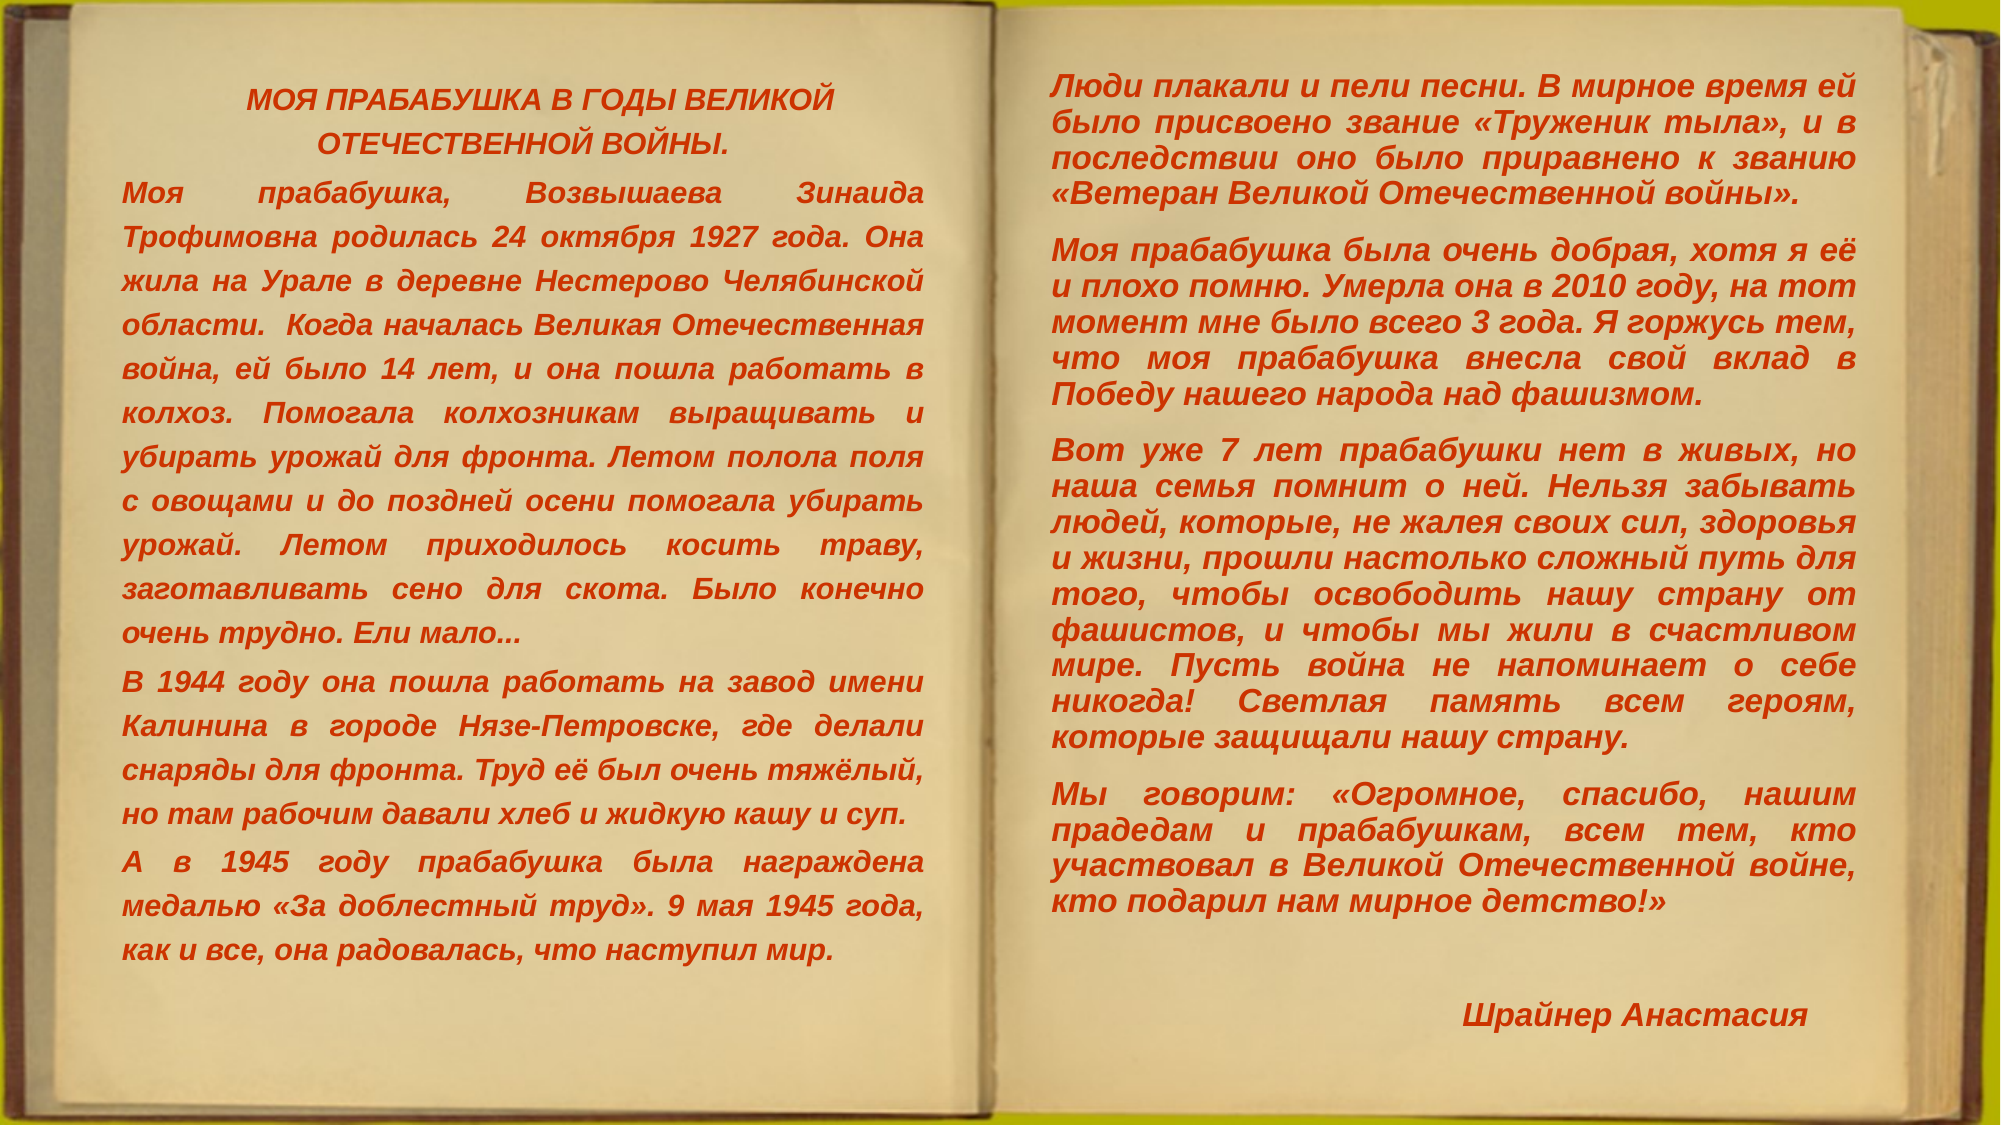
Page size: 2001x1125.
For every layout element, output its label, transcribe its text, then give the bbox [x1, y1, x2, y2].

picture [0, 0, 2001, 1125]
list Люди плакали и пели песни. В мирное время ей было присвоено звание «Труженик тыла», и в последствии оно было приравнено к званию «Ветеран Великой Отечественной войны». Моя прабабушка была очень добрая, хотя я её и плохо помню. Умерла она в 2010 году, на тот момент мне было всего 3 года. Я горжусь тем, что моя прабабушка внесла свой вклад в Победу нашего народа над фашизмом. Вот уже 7 лет прабабушки нет в живых, но наша семья помнит о ней. Нельзя забывать людей, которые, не жалея своих сил, здоровья и жизни, прошли настолько сложный путь для того, чтобы освободить нашу страну от фашистов, и чтобы мы жили в счастливом мире. Пусть война не напоминает о себе никогда! Светлая память всем героям, которые защищали нашу страну. Мы говорим: «Огромное, спасибо, нашим прадедам и прабабушкам, всем тем, кто участвовал в Великой Отечественной войне, кто подарил нам мирное детство!» Шрайнер Анастасия [1036, 61, 1873, 1080]
list МОЯ ПРАБАБУШКА В ГОДЫ ВЕЛИКОЙ ОТЕЧЕСТВЕННОЙ ВОЙНЫ. Моя прабабушка, Возвышаева Зинаида Трофимовна родилась 24 октября 1927 года. Она жила на Урале в деревне Нестерово Челябинской области. Когда началась Великая Отечественная война, ей было 14 лет, и она пошла работать в колхоз. Помогала колхозникам выращивать и убирать урожай для фронта. Летом полола поля с овощами и до поздней осени помогала убирать урожай. Летом приходилось косить траву, заготавливать сено для скота. Было конечно очень трудно. Ели мало... В 1944 году она пошла работать на завод имени Калинина в городе Нязе-Петровске, где делали снаряды для фронта. Труд её был очень тяжёлый, но там рабочим давали хлеб и жидкую кашу и суп. А в 1945 году прабабушка была награждена медалью «За доблестный труд». 9 мая 1945 года, как и все, она радовалась, что наступил мир. [106, 45, 940, 1064]
